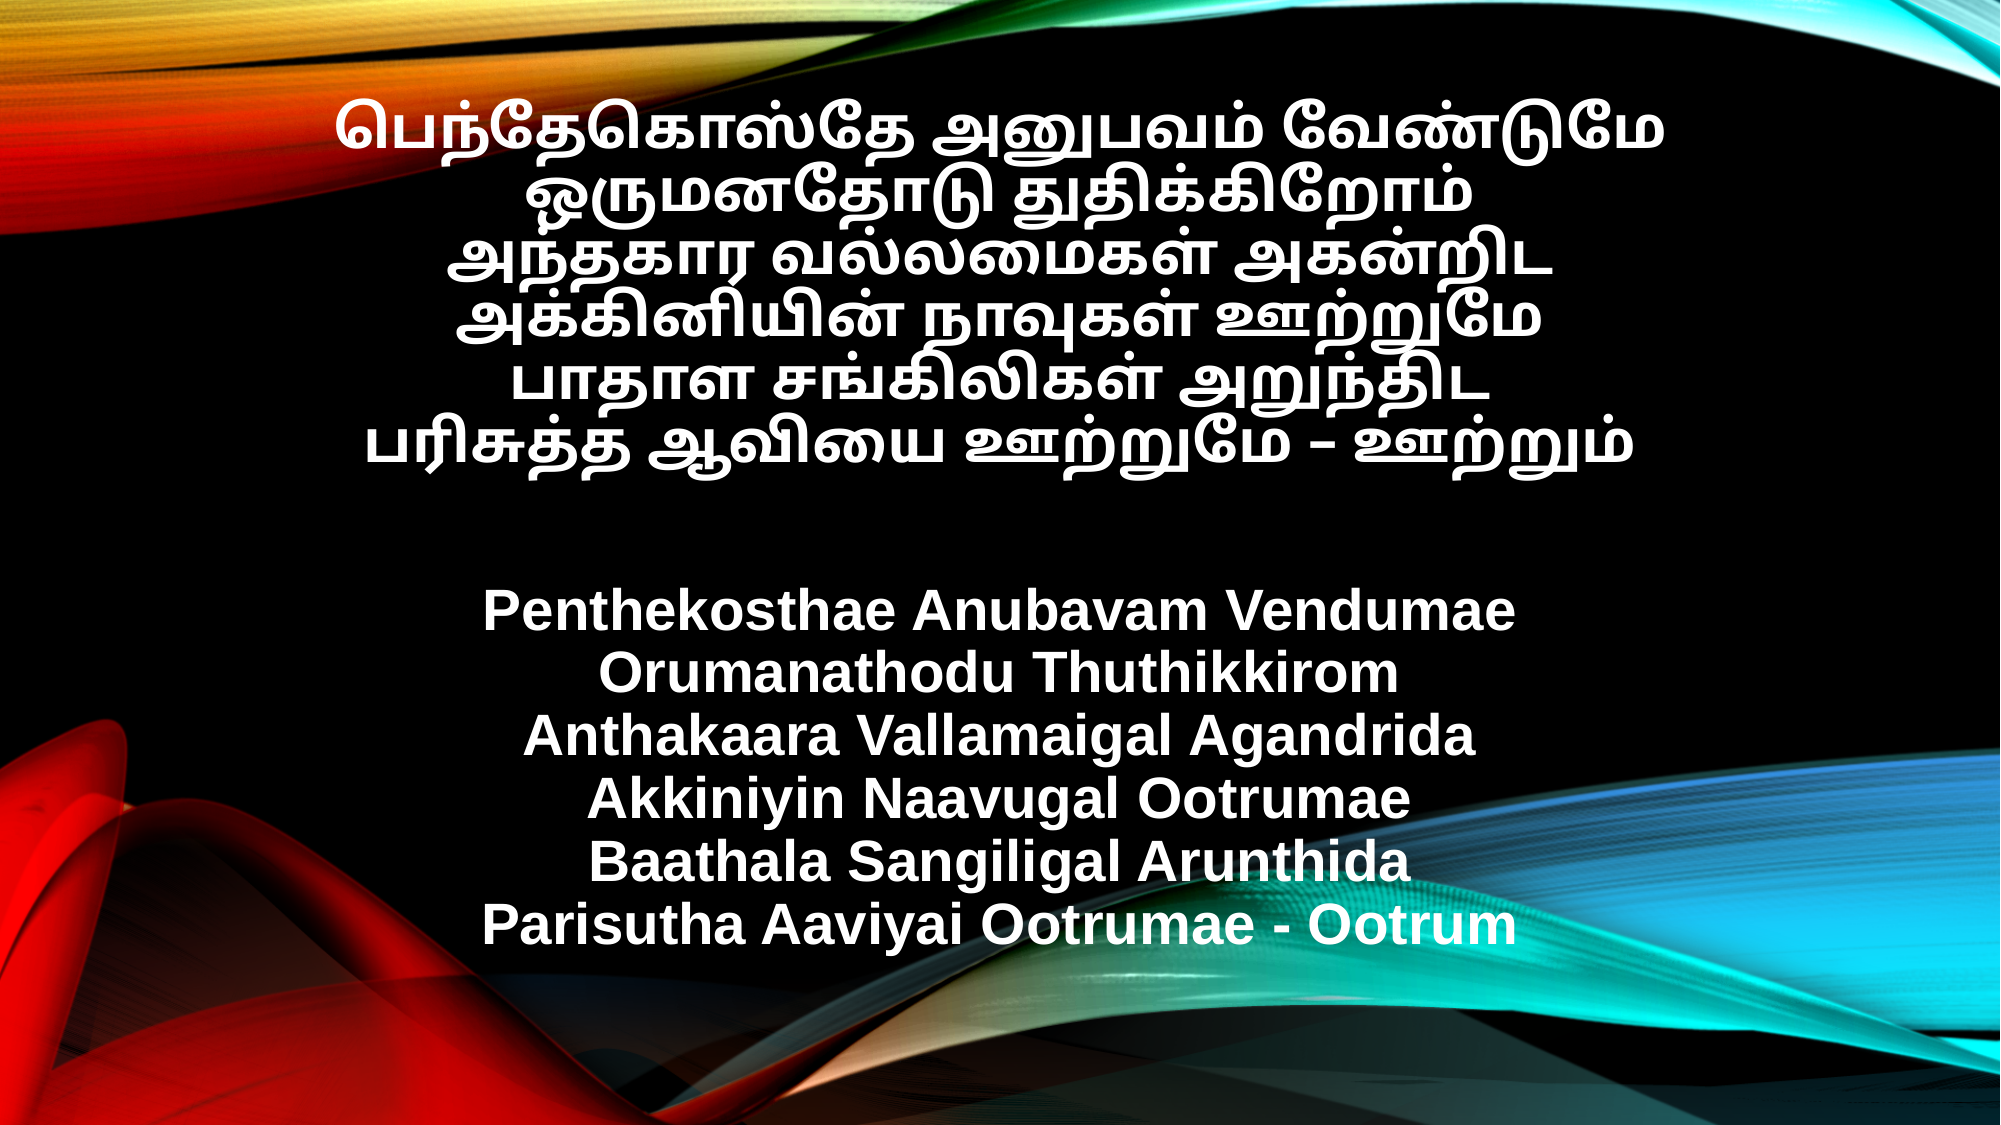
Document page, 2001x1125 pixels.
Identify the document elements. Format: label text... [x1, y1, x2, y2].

subtitle பெந்தேகொஸ்தே அனுபவம் வேண்டுமே ஒருமனதோடு துதிக்கிறோம் அந்தகார வல்லமைகள் அகன்றிட அக்கினியின் நாவுகள் ஊற்றுமே பாதாள சங்கிலிகள் அறுந்திட பரிசுத்த ஆவியை ஊற்றுமே – ஊற்றும் Penthekosthae Anubavam Vendumae Orumanathodu Thuthikkirom Anthakaara Vallamaigal Agandrida Akkiniyin Naavugal Ootrumae Baathala Sangiligal Arunthida Parisutha Aaviyai Ootrumae - Ootrum [0, 0, 2000, 1125]
